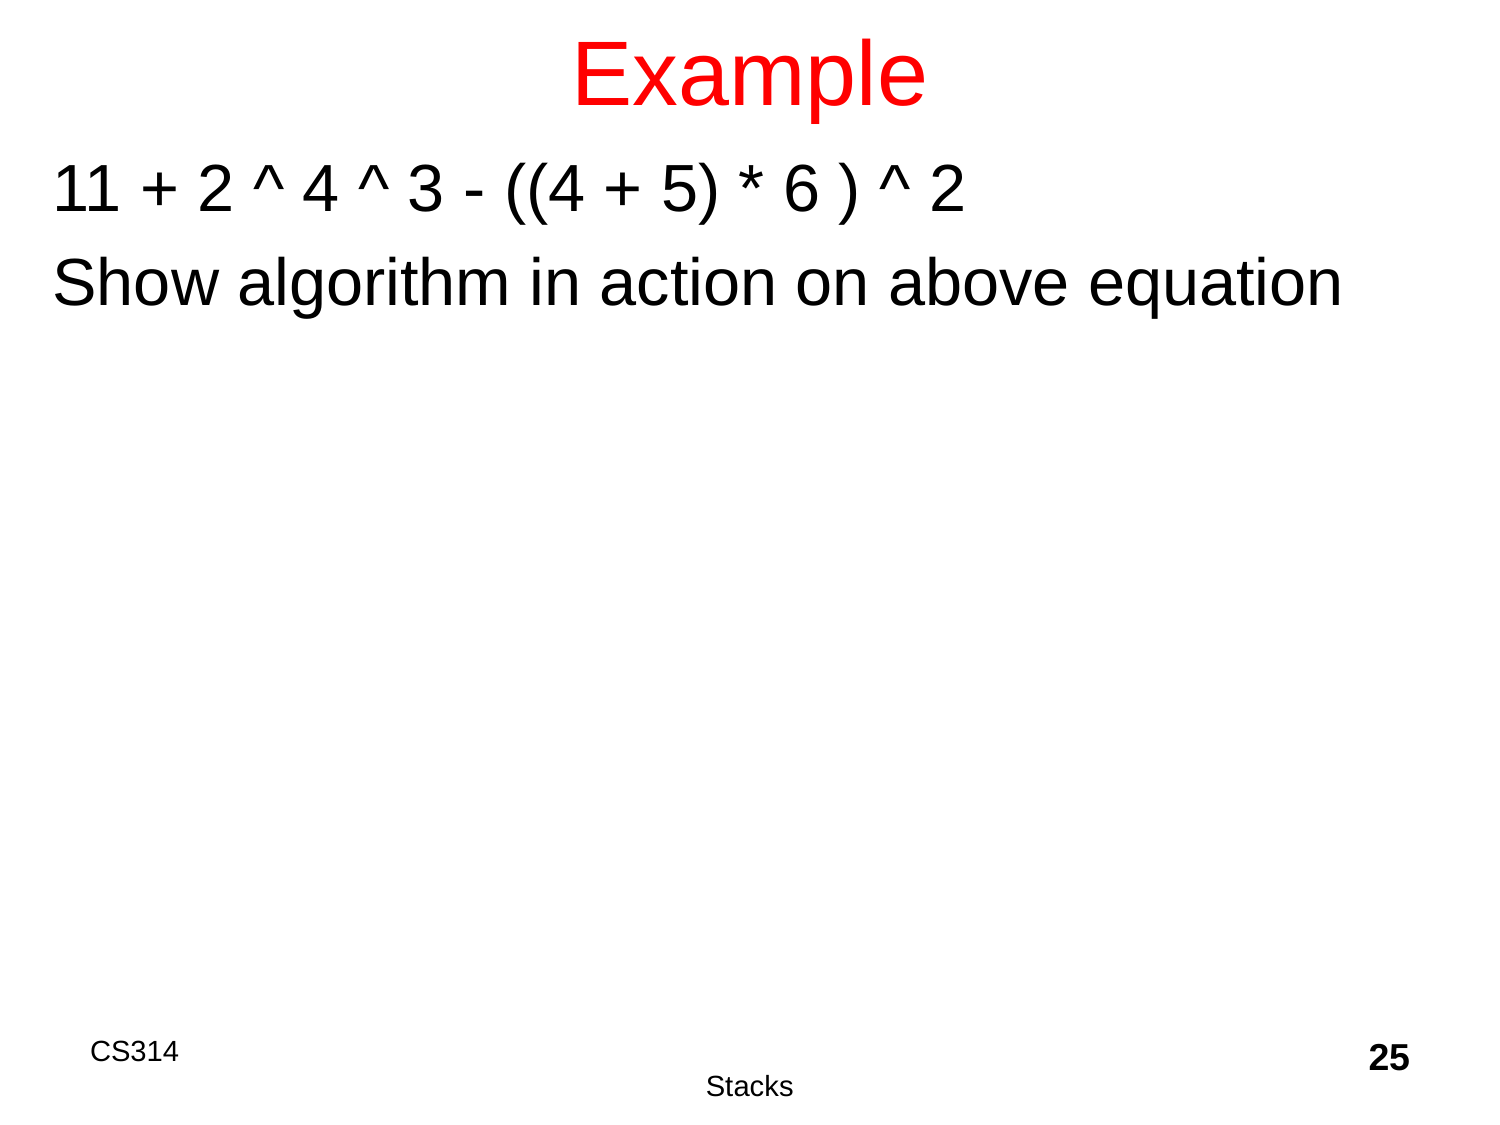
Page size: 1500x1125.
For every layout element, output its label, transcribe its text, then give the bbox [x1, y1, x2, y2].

slide_number 25 [1112, 1038, 1426, 1101]
footer Stacks [462, 1038, 1038, 1101]
list 11 + 2 ^ 4 ^ 3 - ((4 + 5) * 6 ) ^ 2 Show algorithm in action on above equation [37, 137, 1463, 1038]
title Example [112, 0, 1388, 137]
slide_number CS314 [74, 1038, 451, 1101]
